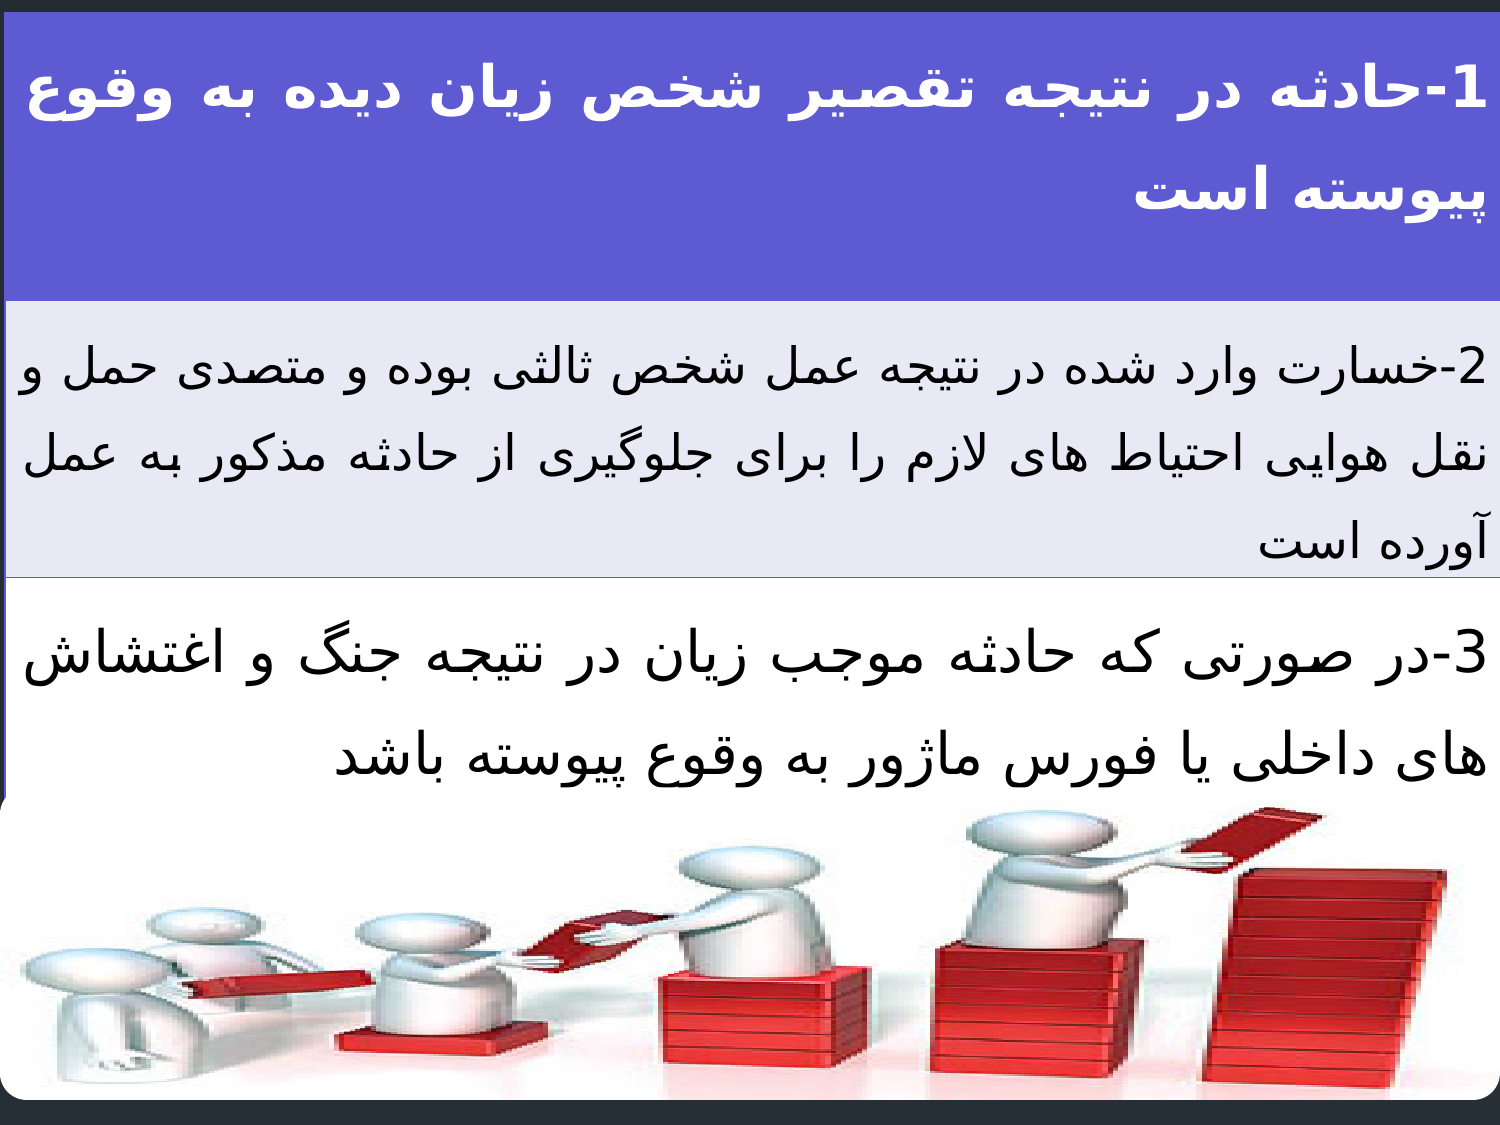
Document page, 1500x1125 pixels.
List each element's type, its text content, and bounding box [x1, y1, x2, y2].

picture [0, 786, 1500, 1101]
table_header 1-حادثه در نتیجه تقصیر شخص زیان دیده به وقوع پیوسته است [6, 13, 1500, 300]
table_cell 3-در صورتی که حادثه موجب زیان در نتیجه جنگ و اغتشاش های داخلی یا فورس ماژور به وقوع پیوسته باشد [6, 578, 1500, 786]
table_cell 2-خسارت وارد شده در نتیجه عمل شخص ثالثی بوده و متصدی حمل و نقل هوایی احتیاط های لازم را برای جلوگیری از حادثه مذکور به عمل آورده است [6, 301, 1500, 577]
